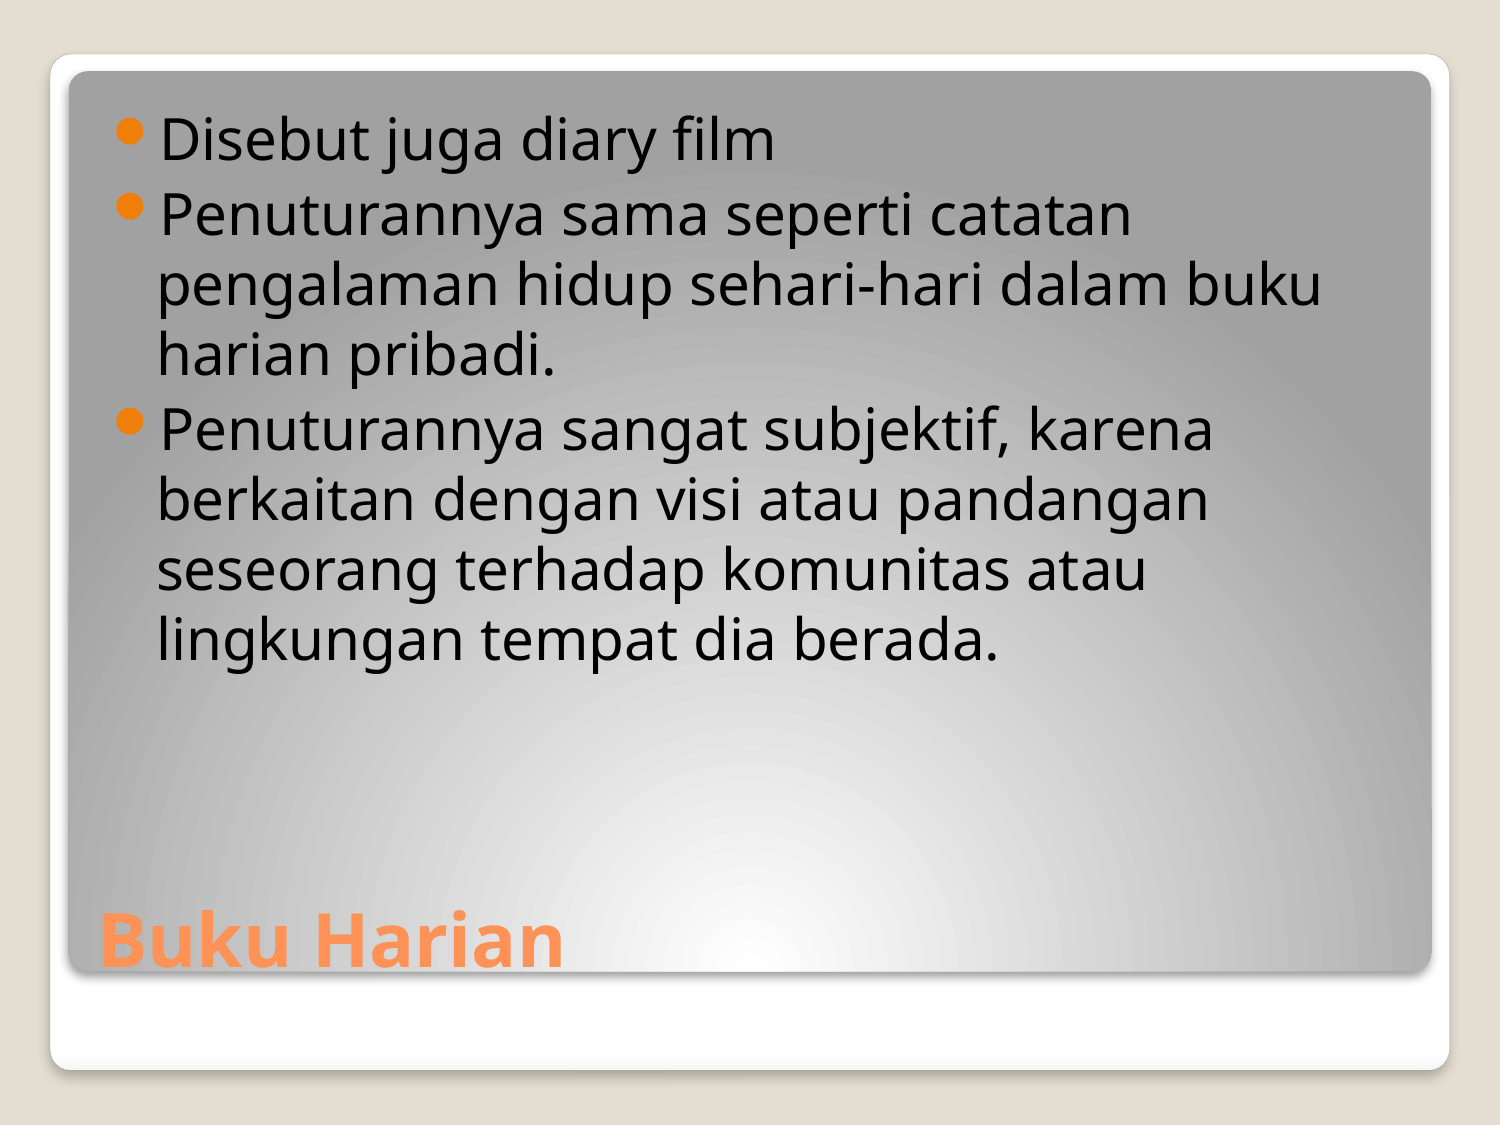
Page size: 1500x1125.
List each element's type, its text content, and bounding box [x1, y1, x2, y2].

title Buku Harian [82, 817, 1425, 990]
list Disebut juga diary film Penuturannya sama seperti catatan pengalaman hidup sehari-hari dalam buku harian pribadi. Penuturannya sangat subjektif, karena berkaitan dengan visi atau pandangan seseorang terhadap komunitas atau lingkungan tempat dia berada. [82, 86, 1425, 774]
